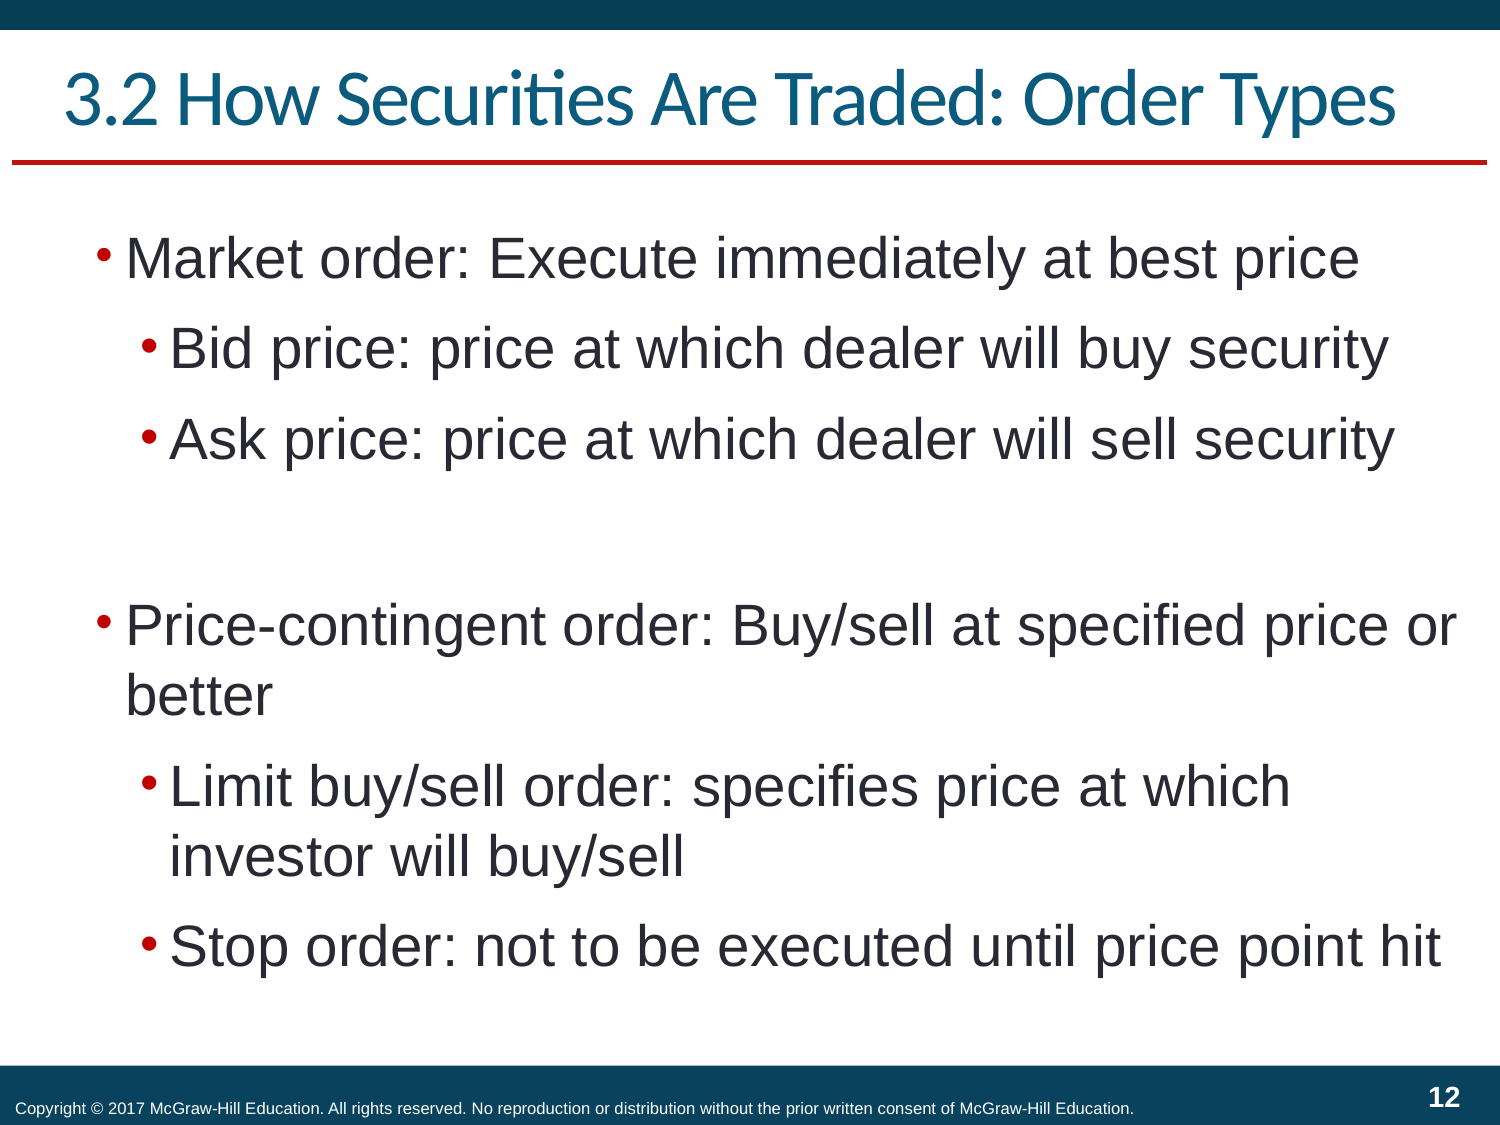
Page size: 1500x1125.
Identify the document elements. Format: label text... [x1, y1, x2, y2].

text_box Market order: Execute immediately at best price Bid price: price at which dealer will buy security Ask price: price at which dealer will sell security Price-contingent order: Buy/sell at specified price or better Limit buy/sell order: specifies price at which investor will buy/sell Stop order: not to be executed until price point hit [35, 212, 1486, 1013]
title 3.2 How Securities Are Traded: Order Types [47, 24, 1453, 163]
